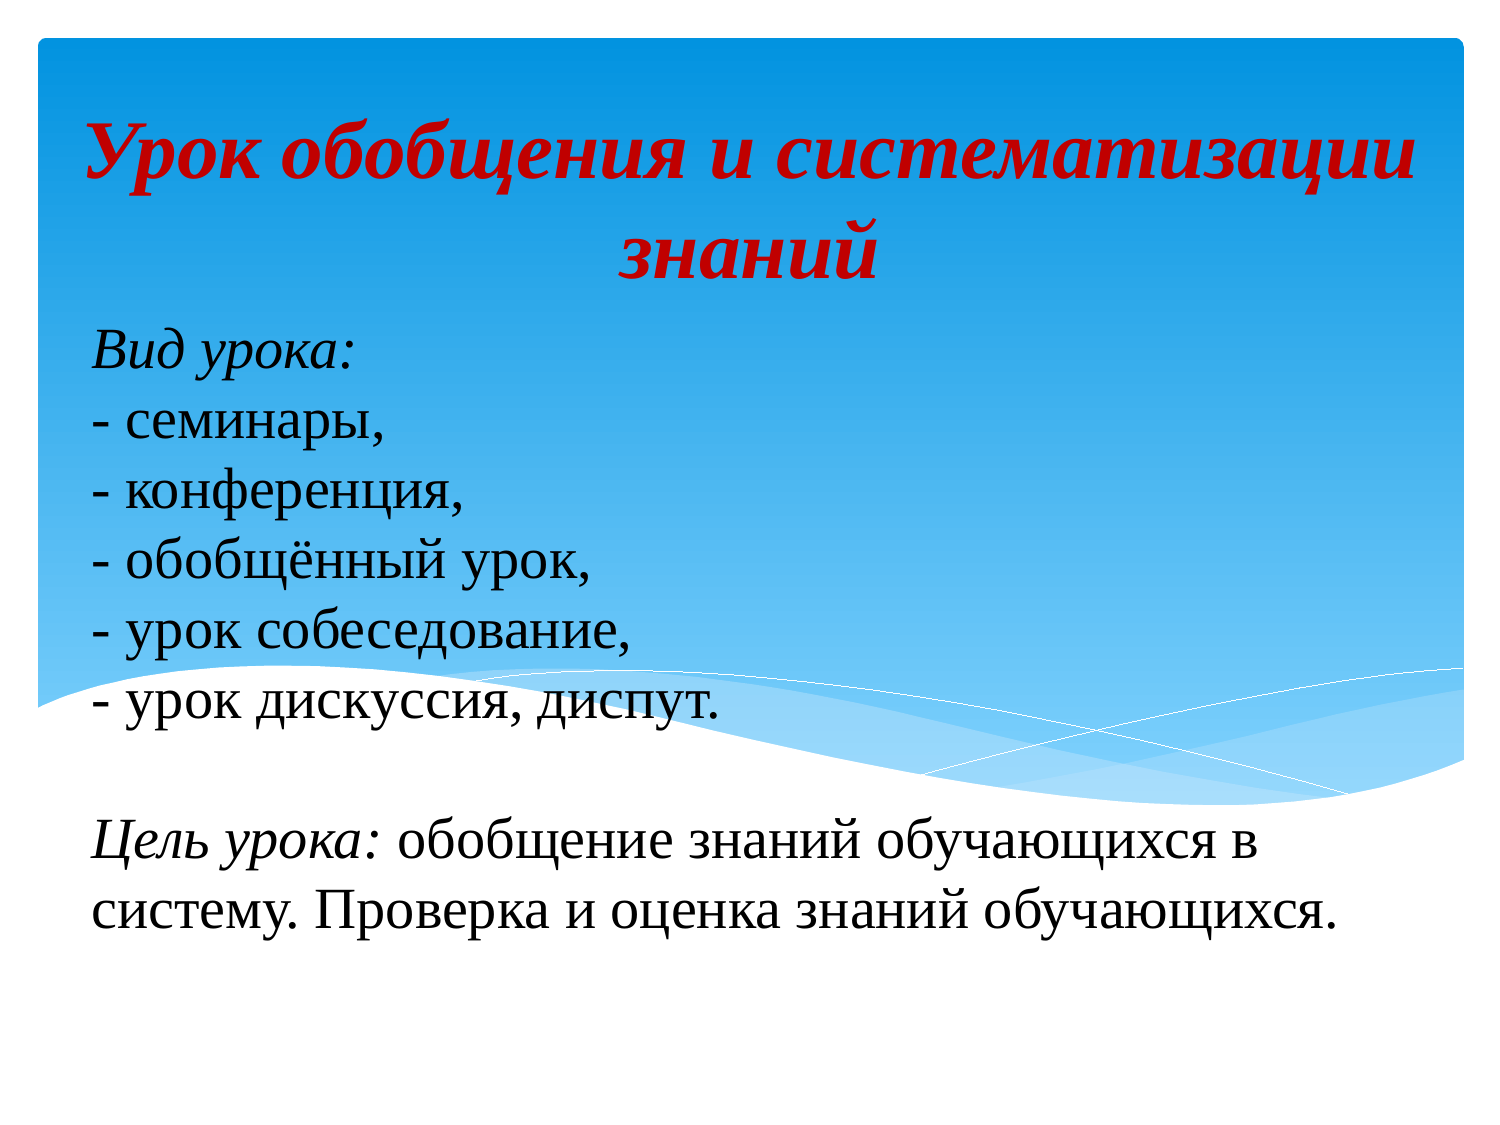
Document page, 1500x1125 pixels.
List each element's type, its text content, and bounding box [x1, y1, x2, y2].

list Урок обобщения и систематизации знаний [64, 54, 1436, 303]
title Вид урока: - семинары, - конференция, - обобщённый урок, - урок собеседование, - урок дискуссия, диспут. Цель урока: обобщение знаний обучающихся в систему. Проверка и оценка знаний обучающихся. [76, 303, 1424, 1059]
